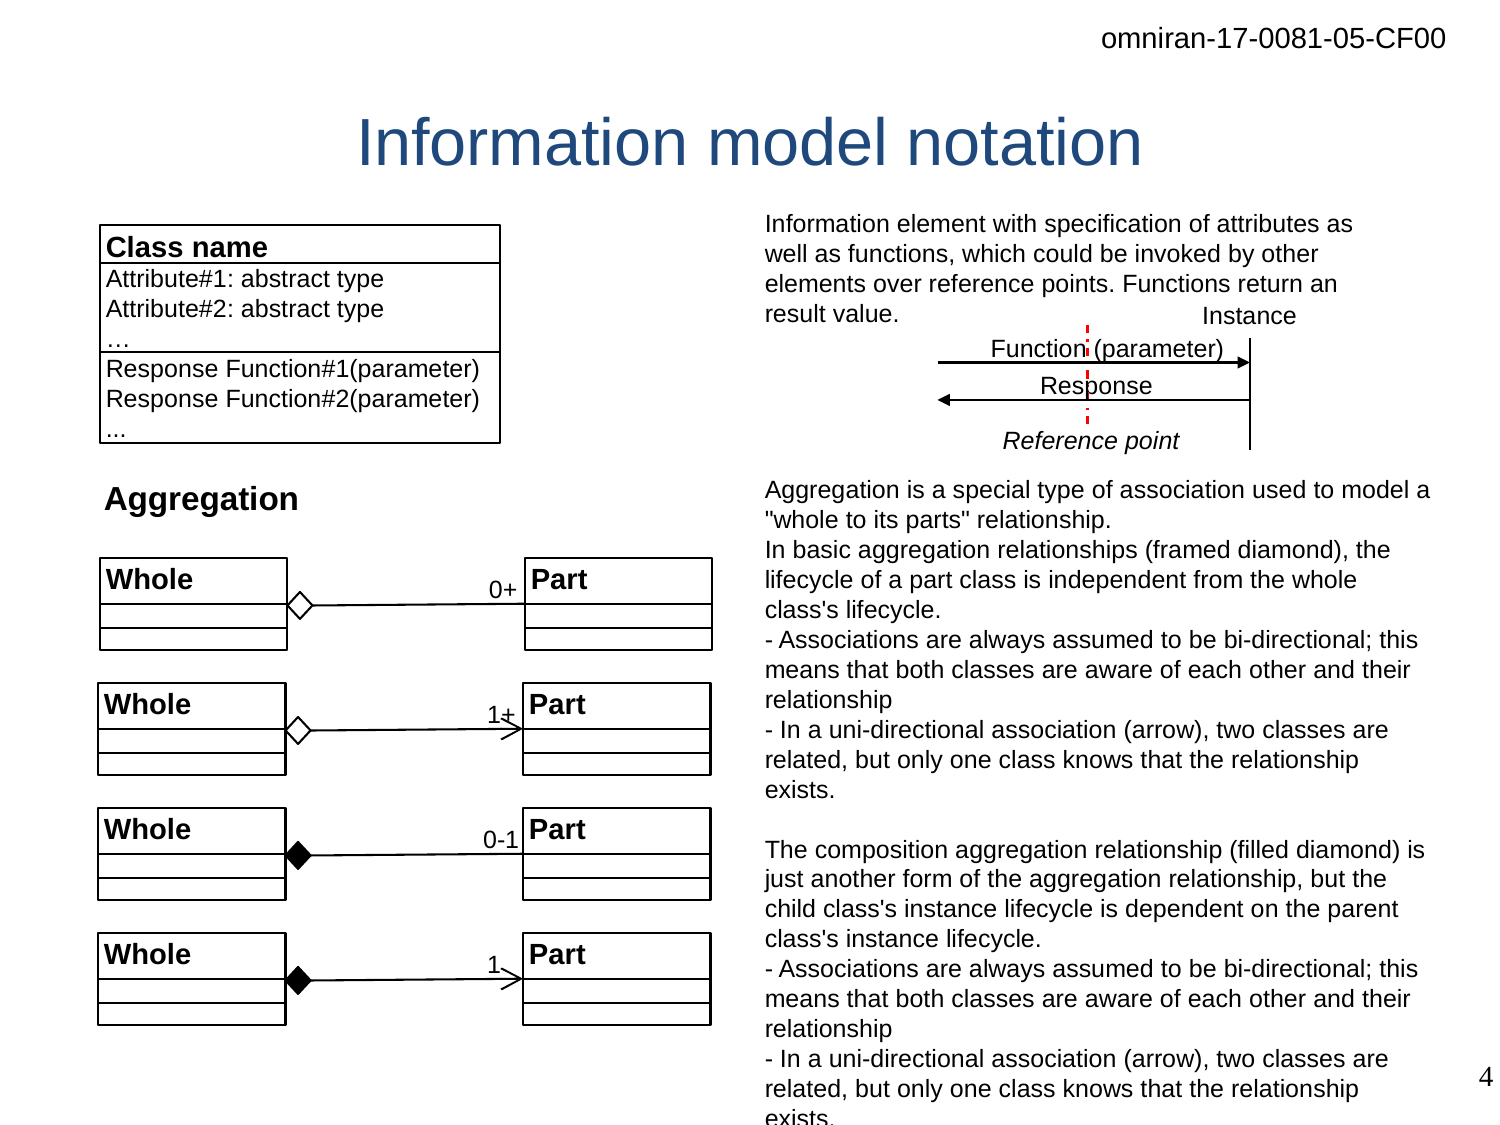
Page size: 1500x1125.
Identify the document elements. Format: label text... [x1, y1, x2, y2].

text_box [524, 557, 713, 651]
text_box Class name Attribute#1: abstract type Attribute#2: abstract type … Response Function#1(parameter) Response Function#2(parameter) ... [99, 224, 500, 262]
text_box Instance [1187, 292, 1313, 337]
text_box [97, 932, 286, 1026]
text_box Class name Attribute#1: abstract type Attribute#2: abstract type … Response Function#1(parameter) Response Function#2(parameter) ... [99, 358, 500, 444]
text_box 0+ [474, 565, 519, 602]
text_box Function (parameter) [975, 324, 1087, 361]
text_box Response [1025, 371, 1083, 399]
text_box 1 [472, 940, 516, 977]
text_box Reference point [987, 417, 1195, 462]
title Information model notation [75, 45, 1425, 233]
text_box Response [1091, 371, 1168, 399]
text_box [97, 682, 286, 776]
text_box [97, 807, 286, 901]
text_box [291, 966, 309, 994]
text_box [291, 716, 309, 744]
text_box Information element with specification of attributes as well as functions, which could be invoked by other elements over reference points. Functions return an result value. [750, 199, 1375, 335]
text_box Function (parameter) [1088, 324, 1240, 361]
text_box [291, 841, 309, 869]
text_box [99, 557, 288, 651]
text_box 0-1 [468, 815, 517, 852]
text_box Class name Attribute#1: abstract type Attribute#2: abstract type … Response Function#1(parameter) Response Function#2(parameter) ... [99, 268, 500, 351]
text_box [291, 591, 311, 619]
text_box Aggregation is a special type of association used to model a "whole to its parts" relationship. In basic aggregation relationships (framed diamond), the lifecycle of a part class is independent from the whole class's lifecycle. - Associations are always assumed to be bi-directional; this means that both classes are aware of each other and their relationship - In a uni-directional association (arrow), two classes are related, but only one class knows that the relationship exists. The composition aggregation relationship (filled diamond) is just another form of the aggregation relationship, but the child class's instance lifecycle is dependent on the parent class's instance lifecycle. - Associations are always assumed to be bi-directional; this means that both classes are aware of each other and their relationship - In a uni-directional association (arrow), two classes are related, but only one class knows that the relationship exists. [750, 466, 1450, 1125]
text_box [522, 682, 711, 776]
text_box 1+ [472, 690, 517, 727]
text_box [522, 807, 711, 901]
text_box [522, 932, 711, 1026]
text_box Aggregation [88, 469, 315, 525]
